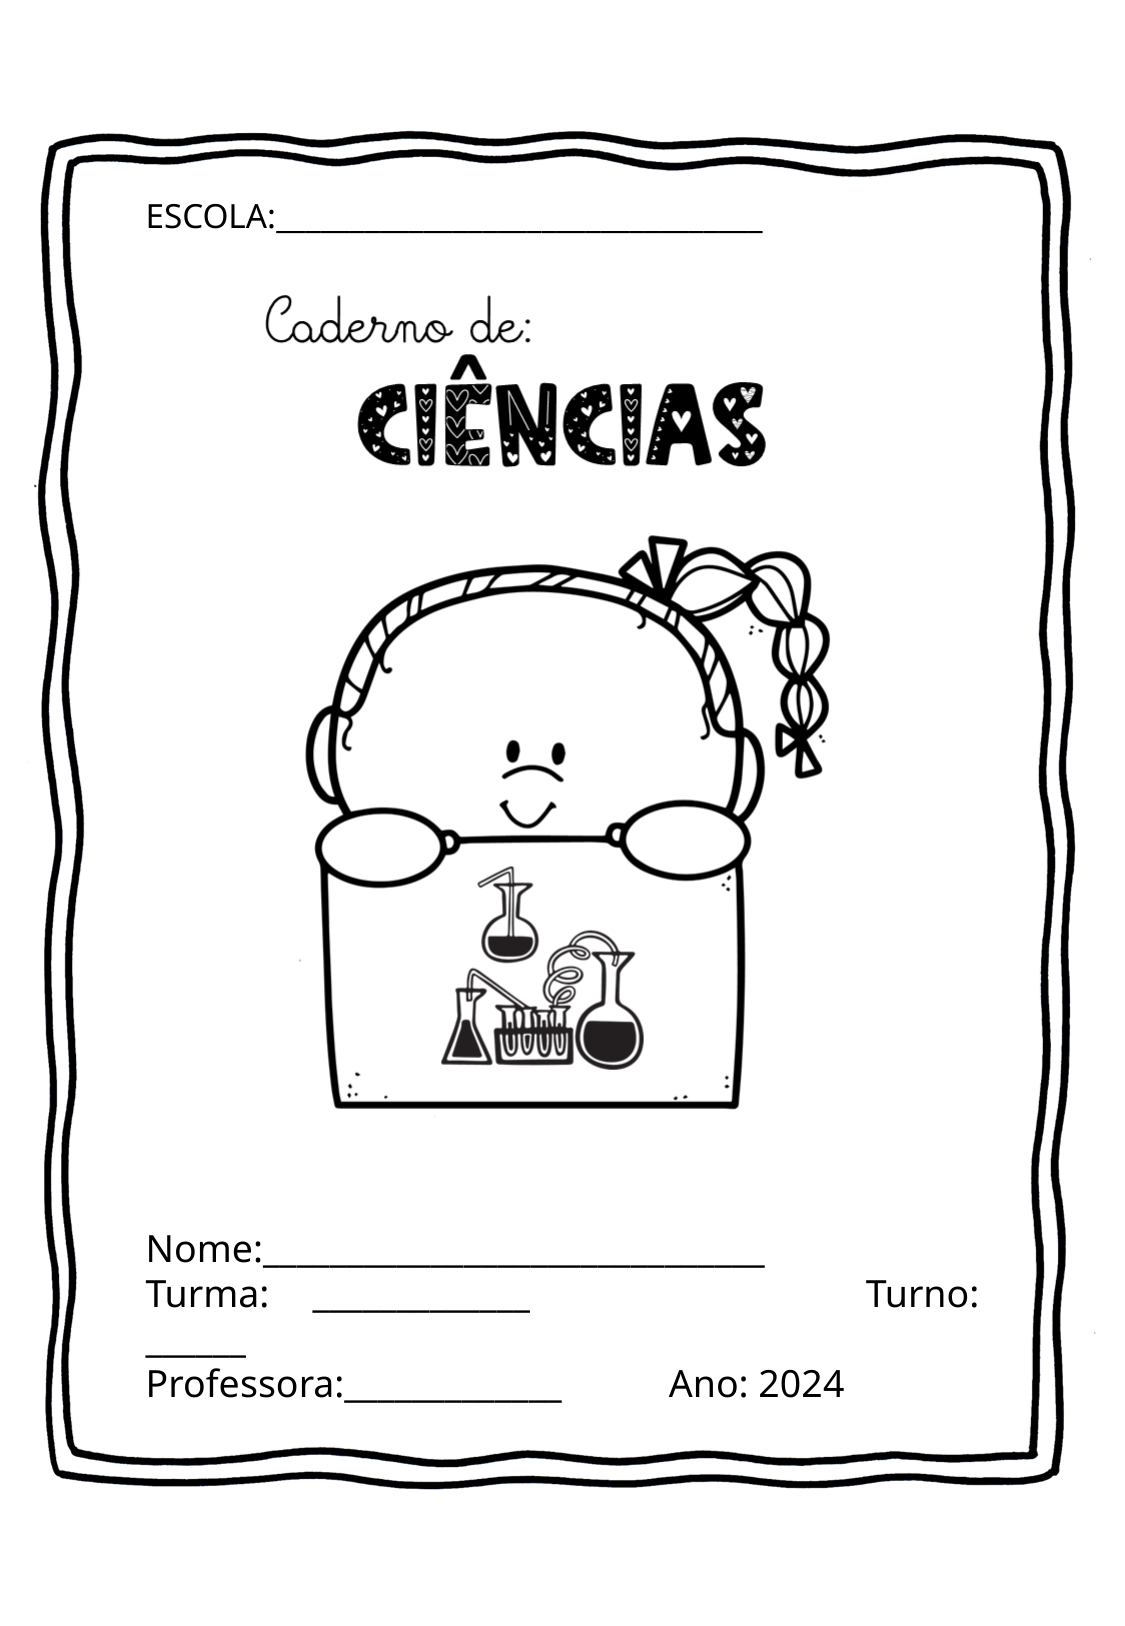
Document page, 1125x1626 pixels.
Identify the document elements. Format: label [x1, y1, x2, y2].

picture [20, 111, 1104, 1514]
